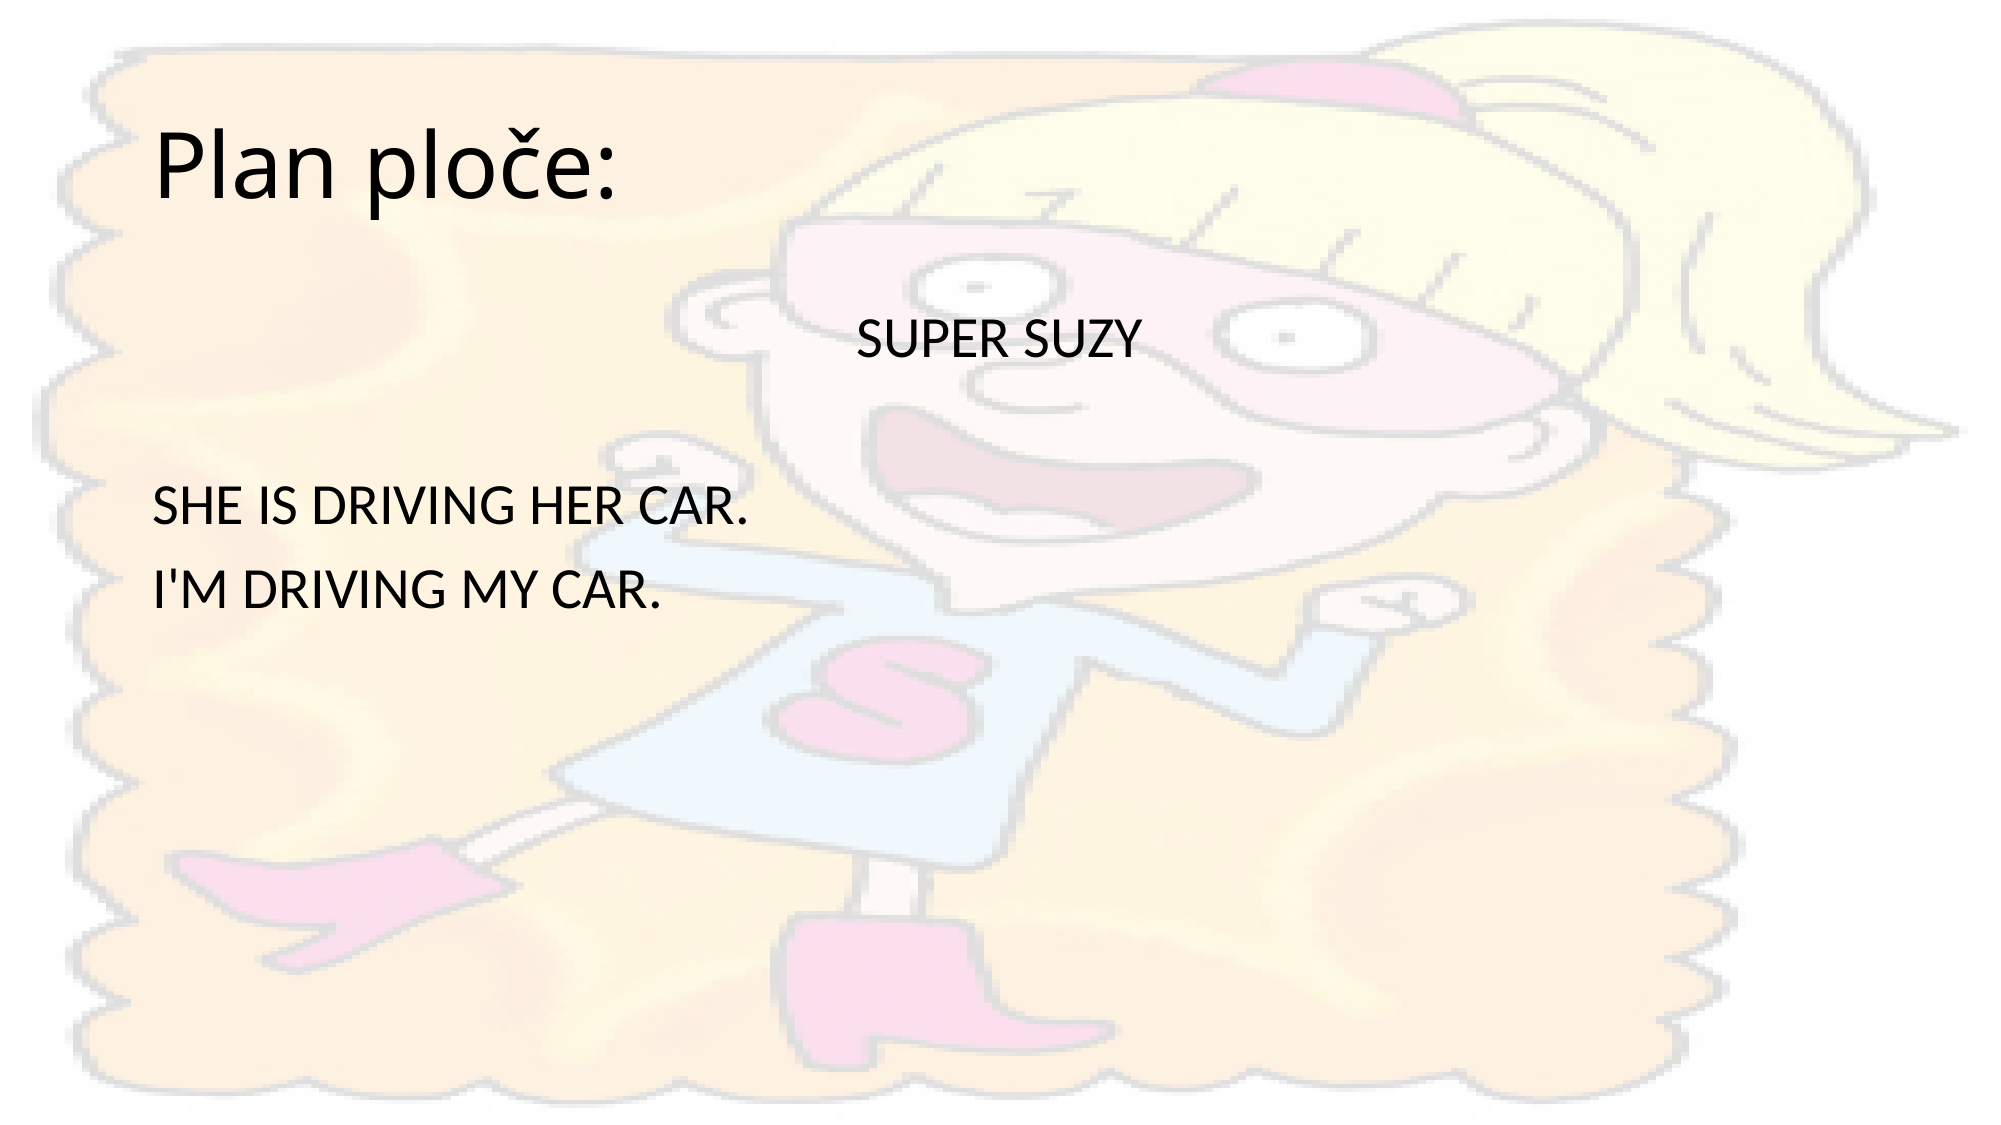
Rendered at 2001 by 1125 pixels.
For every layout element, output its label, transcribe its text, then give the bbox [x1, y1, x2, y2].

title Plan ploče: [137, 59, 1863, 278]
list SUPER SUZY SHE IS DRIVING HER CAR. I'M DRIVING MY CAR. [137, 299, 1863, 1014]
